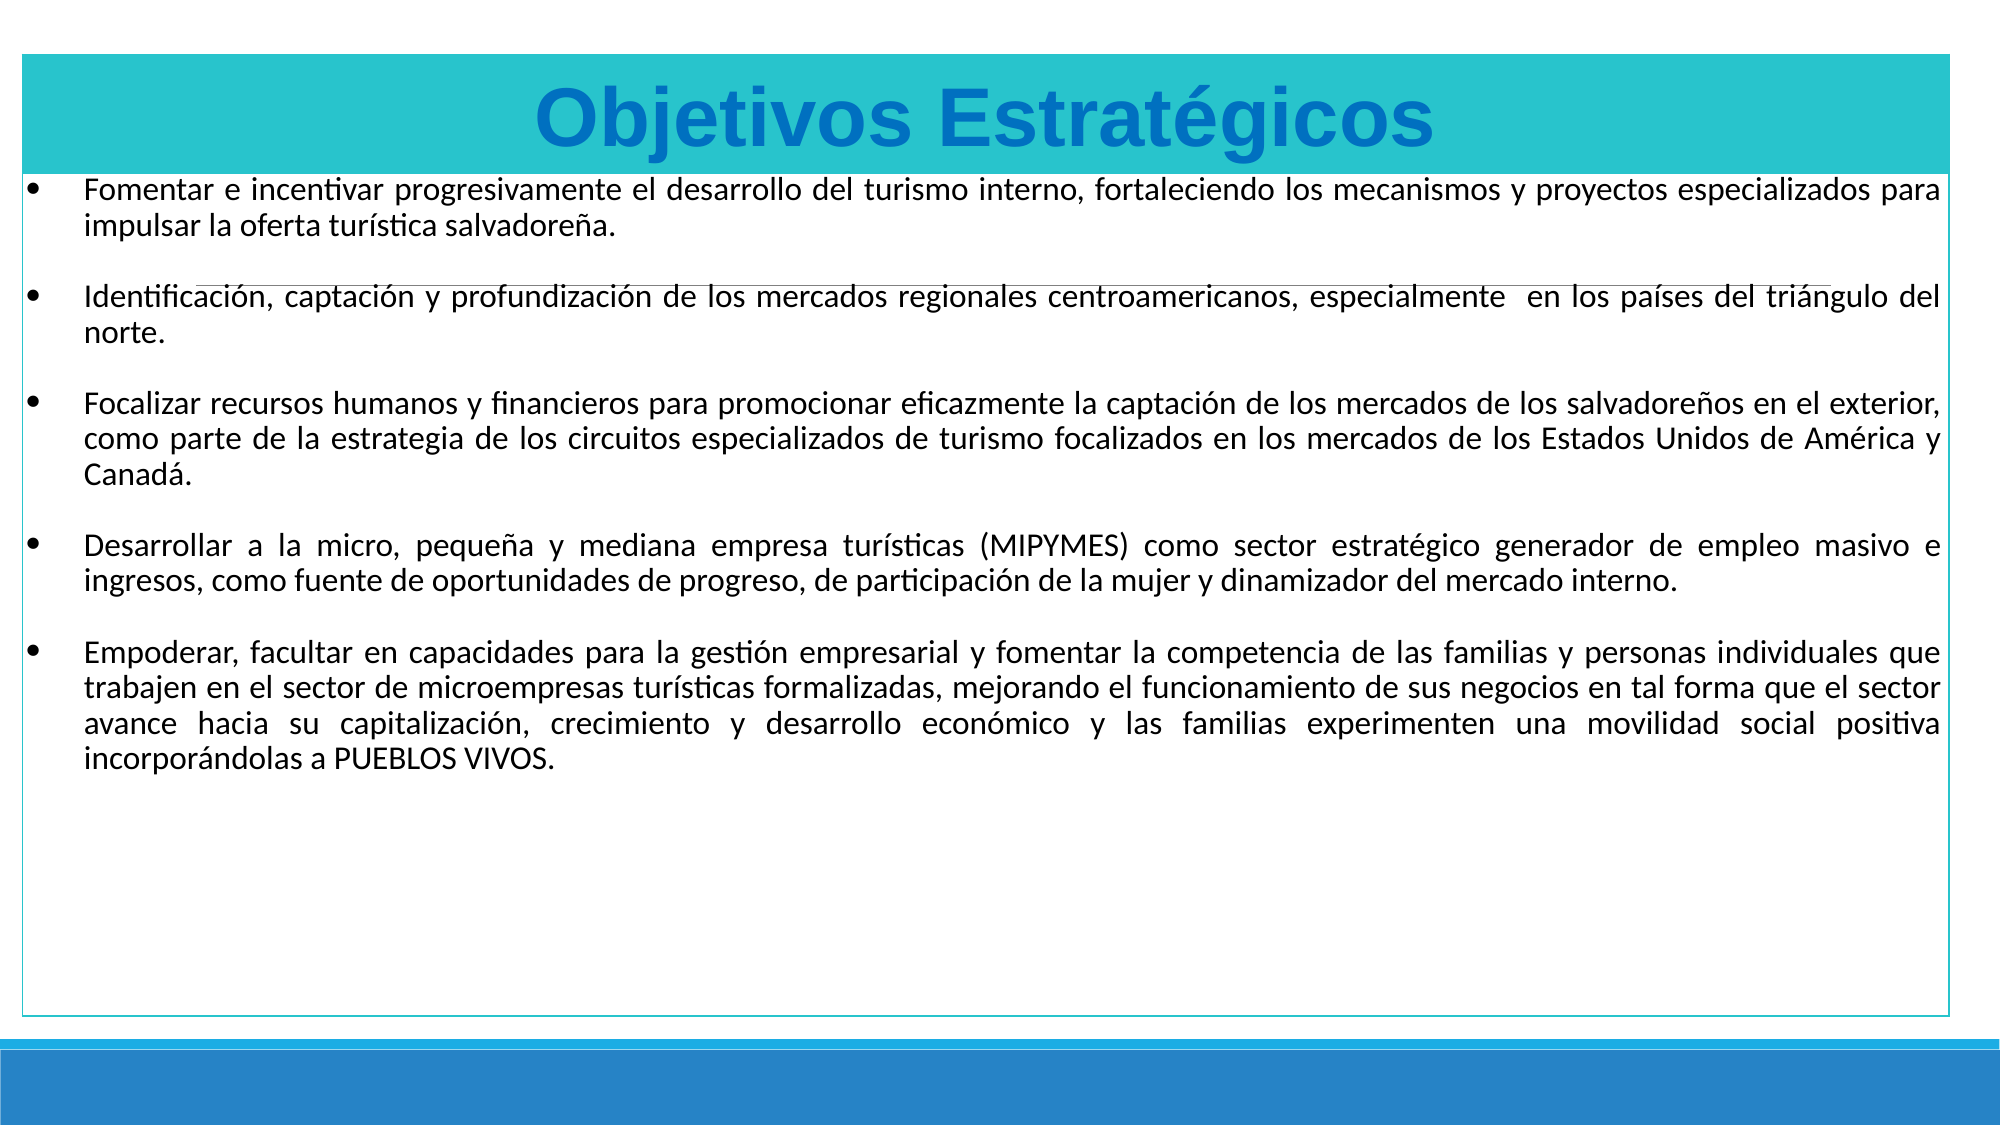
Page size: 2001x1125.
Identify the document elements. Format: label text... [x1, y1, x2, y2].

table_cell Fomentar e incentivar progresivamente el desarrollo del turismo interno, fortaleciendo los mecanismos y proyectos especializados para impulsar la oferta turística salvadoreña. Identificación, captación y profundización de los mercados regionales centroamericanos, especialmente en los países del triángulo del norte. Focalizar recursos humanos y financieros para promocionar eficazmente la captación de los mercados de los salvadoreños en el exterior, como parte de la estrategia de los circuitos especializados de turismo focalizados en los mercados de los Estados Unidos de América y Canadá. Desarrollar a la micro, pequeña y mediana empresa turísticas (MIPYMES) como sector estratégico generador de empleo masivo e ingresos, como fuente de oportunidades de progreso, de participación de la mujer y dinamizador del mercado interno. Empoderar, facultar en capacidades para la gestión empresarial y fomentar la competencia de las familias y personas individuales que trabajen en el sector de microempresas turísticas formalizadas, mejorando el funcionamiento de sus negocios en tal forma que el sector avance hacia su capitalización, crecimiento y desarrollo económico y las familias experimenten una movilidad social positiva incorporándolas a PUEBLOS VIVOS. [23, 174, 1948, 1015]
table_header Objetivos Estratégicos [23, 55, 1948, 174]
